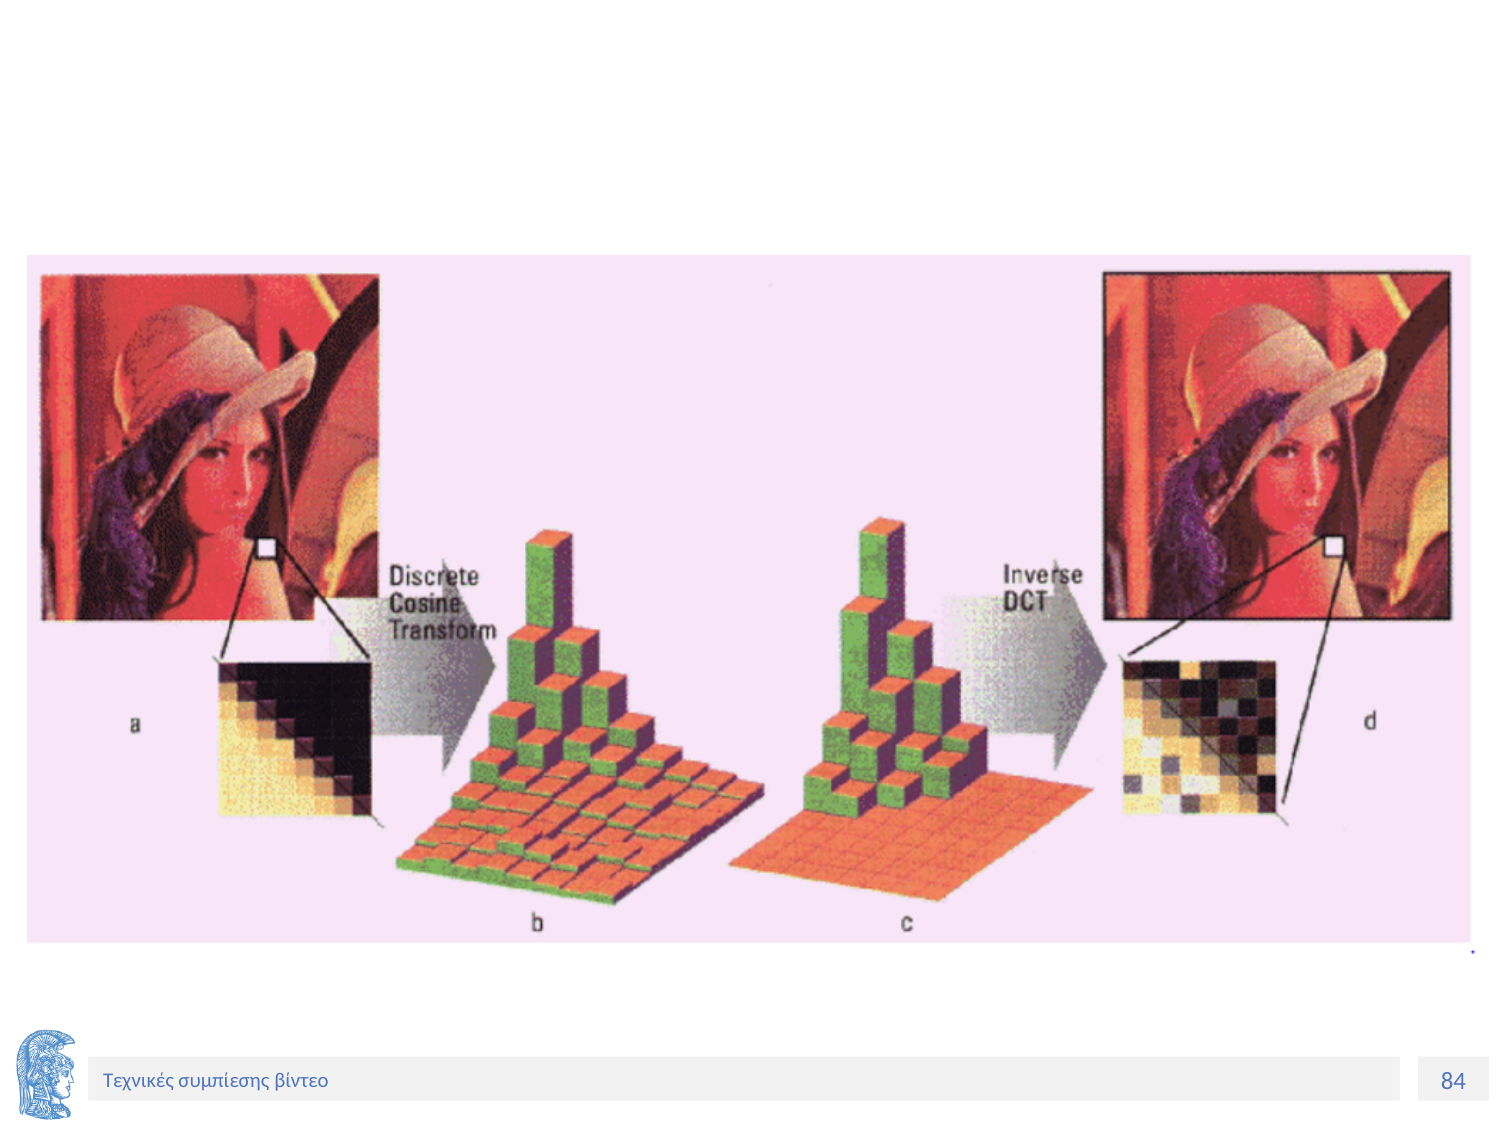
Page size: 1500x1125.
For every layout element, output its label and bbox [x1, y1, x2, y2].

picture [9, 1026, 81, 1120]
picture [27, 255, 1475, 955]
